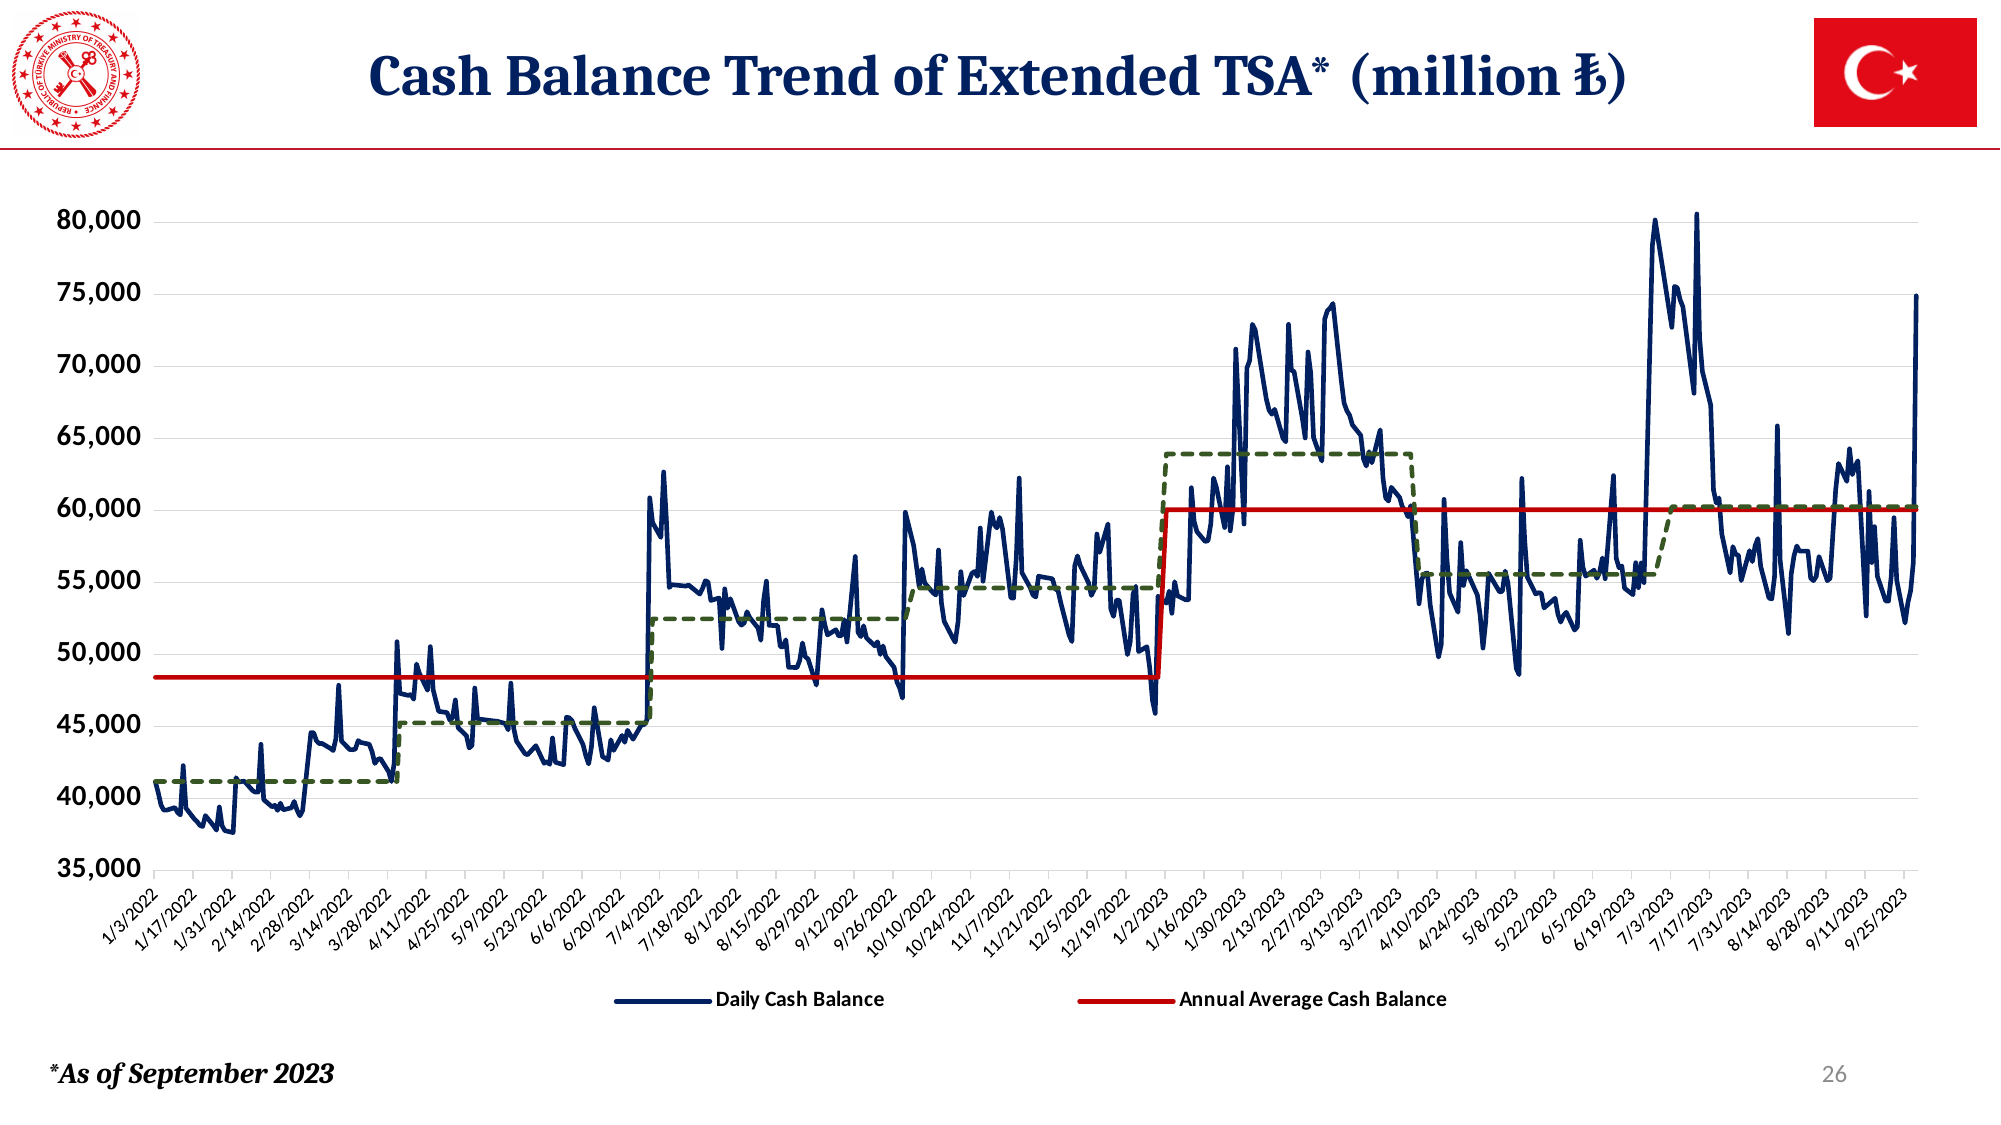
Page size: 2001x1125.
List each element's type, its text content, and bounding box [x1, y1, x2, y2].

text_box Cash Balance Trend of Extended TSA* (million ₺) [158, 29, 1814, 115]
text_box *As of September 2023 [32, 1047, 954, 1098]
table_header [0, 0, 2000, 148]
slide_number 26 [1412, 1042, 1863, 1103]
picture [1814, 18, 1977, 127]
chart [50, 170, 2000, 1021]
picture [12, 11, 140, 138]
